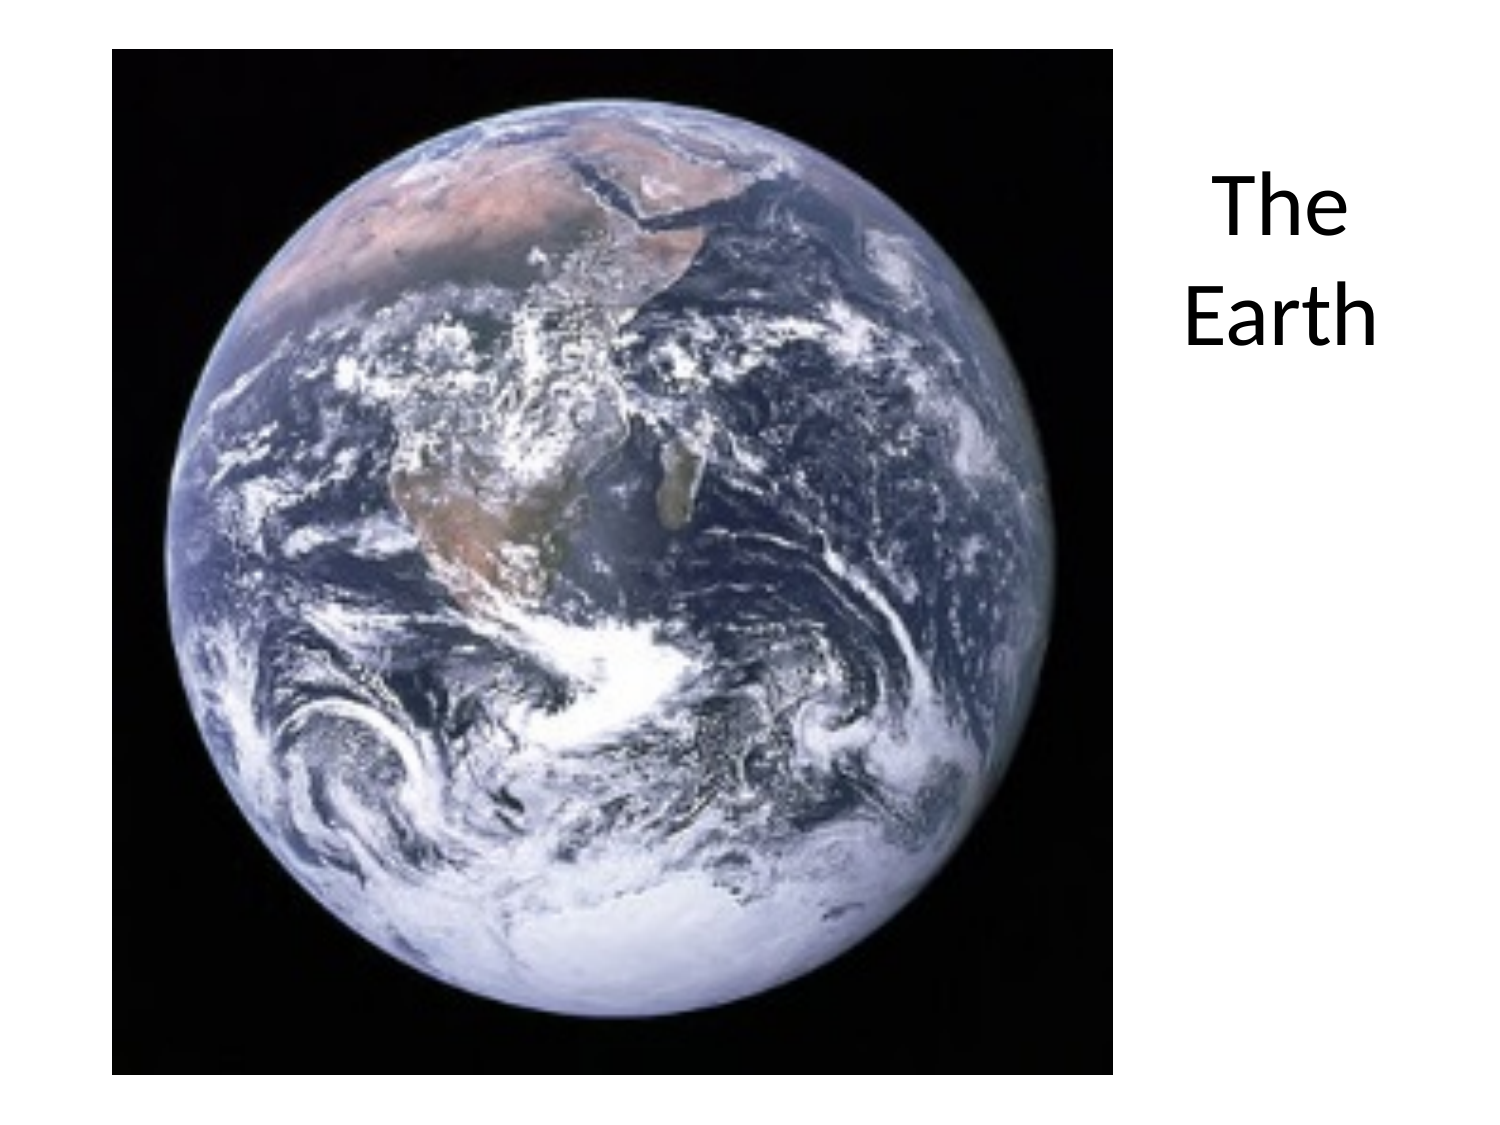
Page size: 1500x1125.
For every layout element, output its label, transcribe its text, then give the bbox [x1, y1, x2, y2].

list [112, 49, 1113, 1076]
title The Earth [1137, 45, 1425, 463]
